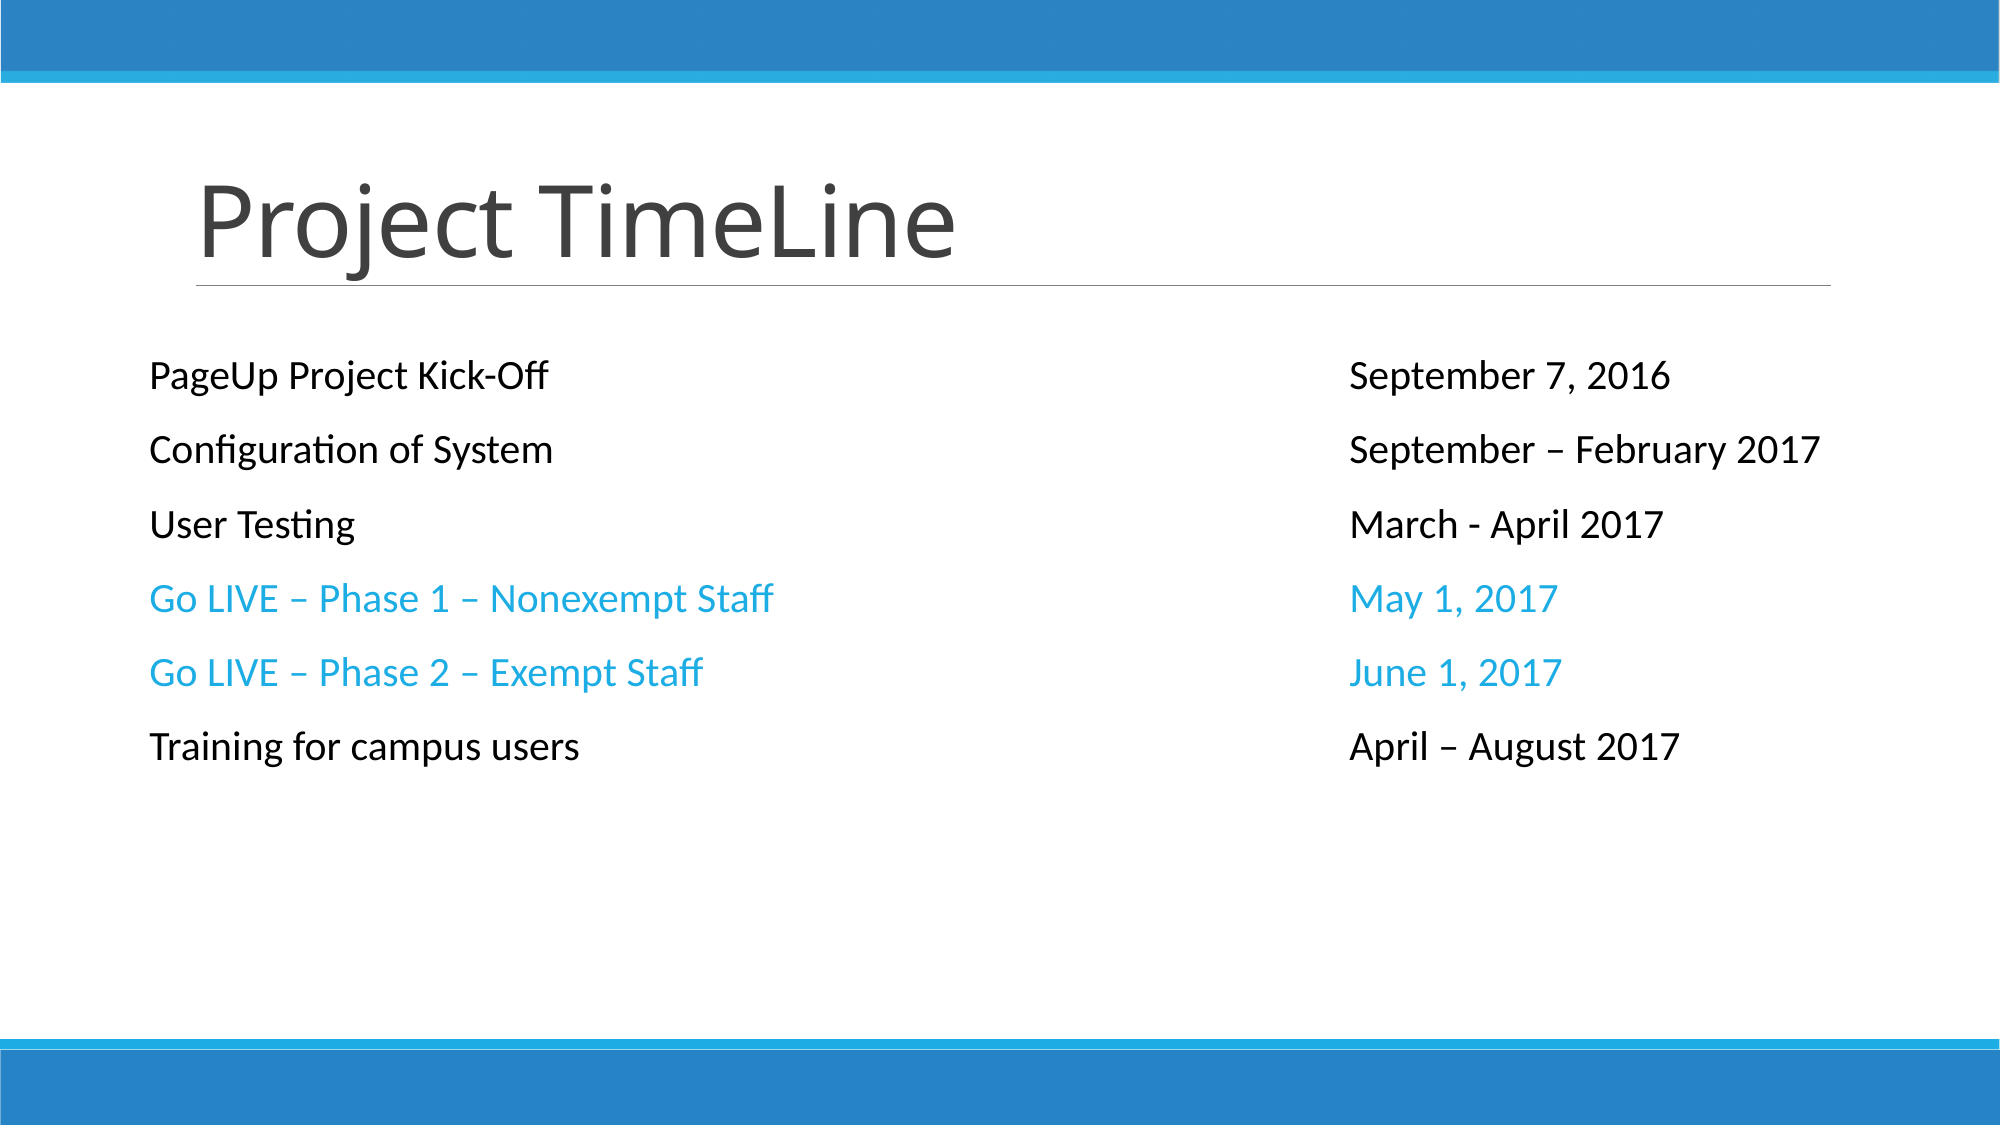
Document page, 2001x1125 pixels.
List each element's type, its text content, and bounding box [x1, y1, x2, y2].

title Project TimeLine [180, 93, 1830, 285]
list PageUp Project Kick-Off September 7, 2016 Configuration of System September – February 2017 User Testing March - April 2017 Go LIVE – Phase 1 – Nonexempt Staff May 1, 2017 Go LIVE – Phase 2 – Exempt Staff June 1, 2017 Training for campus users April – August 2017 [134, 346, 1830, 940]
picture [0, 0, 2000, 84]
